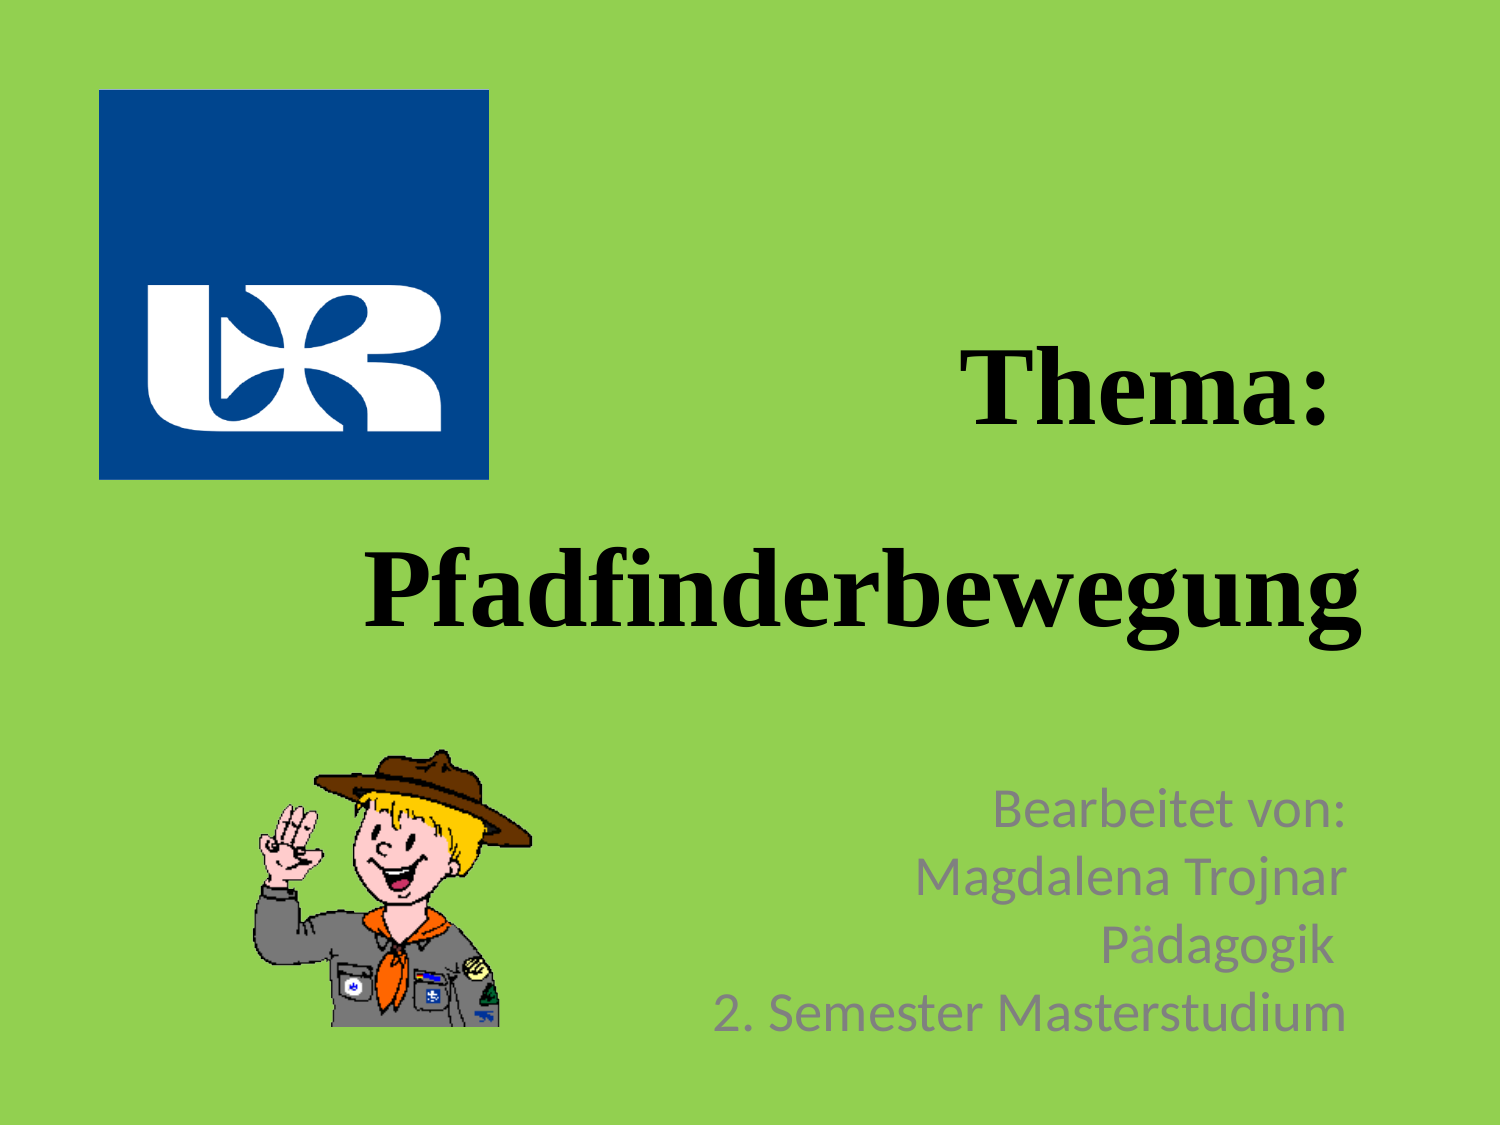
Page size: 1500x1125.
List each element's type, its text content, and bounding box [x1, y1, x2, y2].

title Thema: Pfadfinderbewegung [103, 326, 1379, 568]
subtitle Bearbeitet von: Magdalena Trojnar Pädagogik 2. Semester Masterstudium [312, 763, 1363, 1051]
picture [99, 89, 489, 480]
picture [241, 740, 540, 1027]
